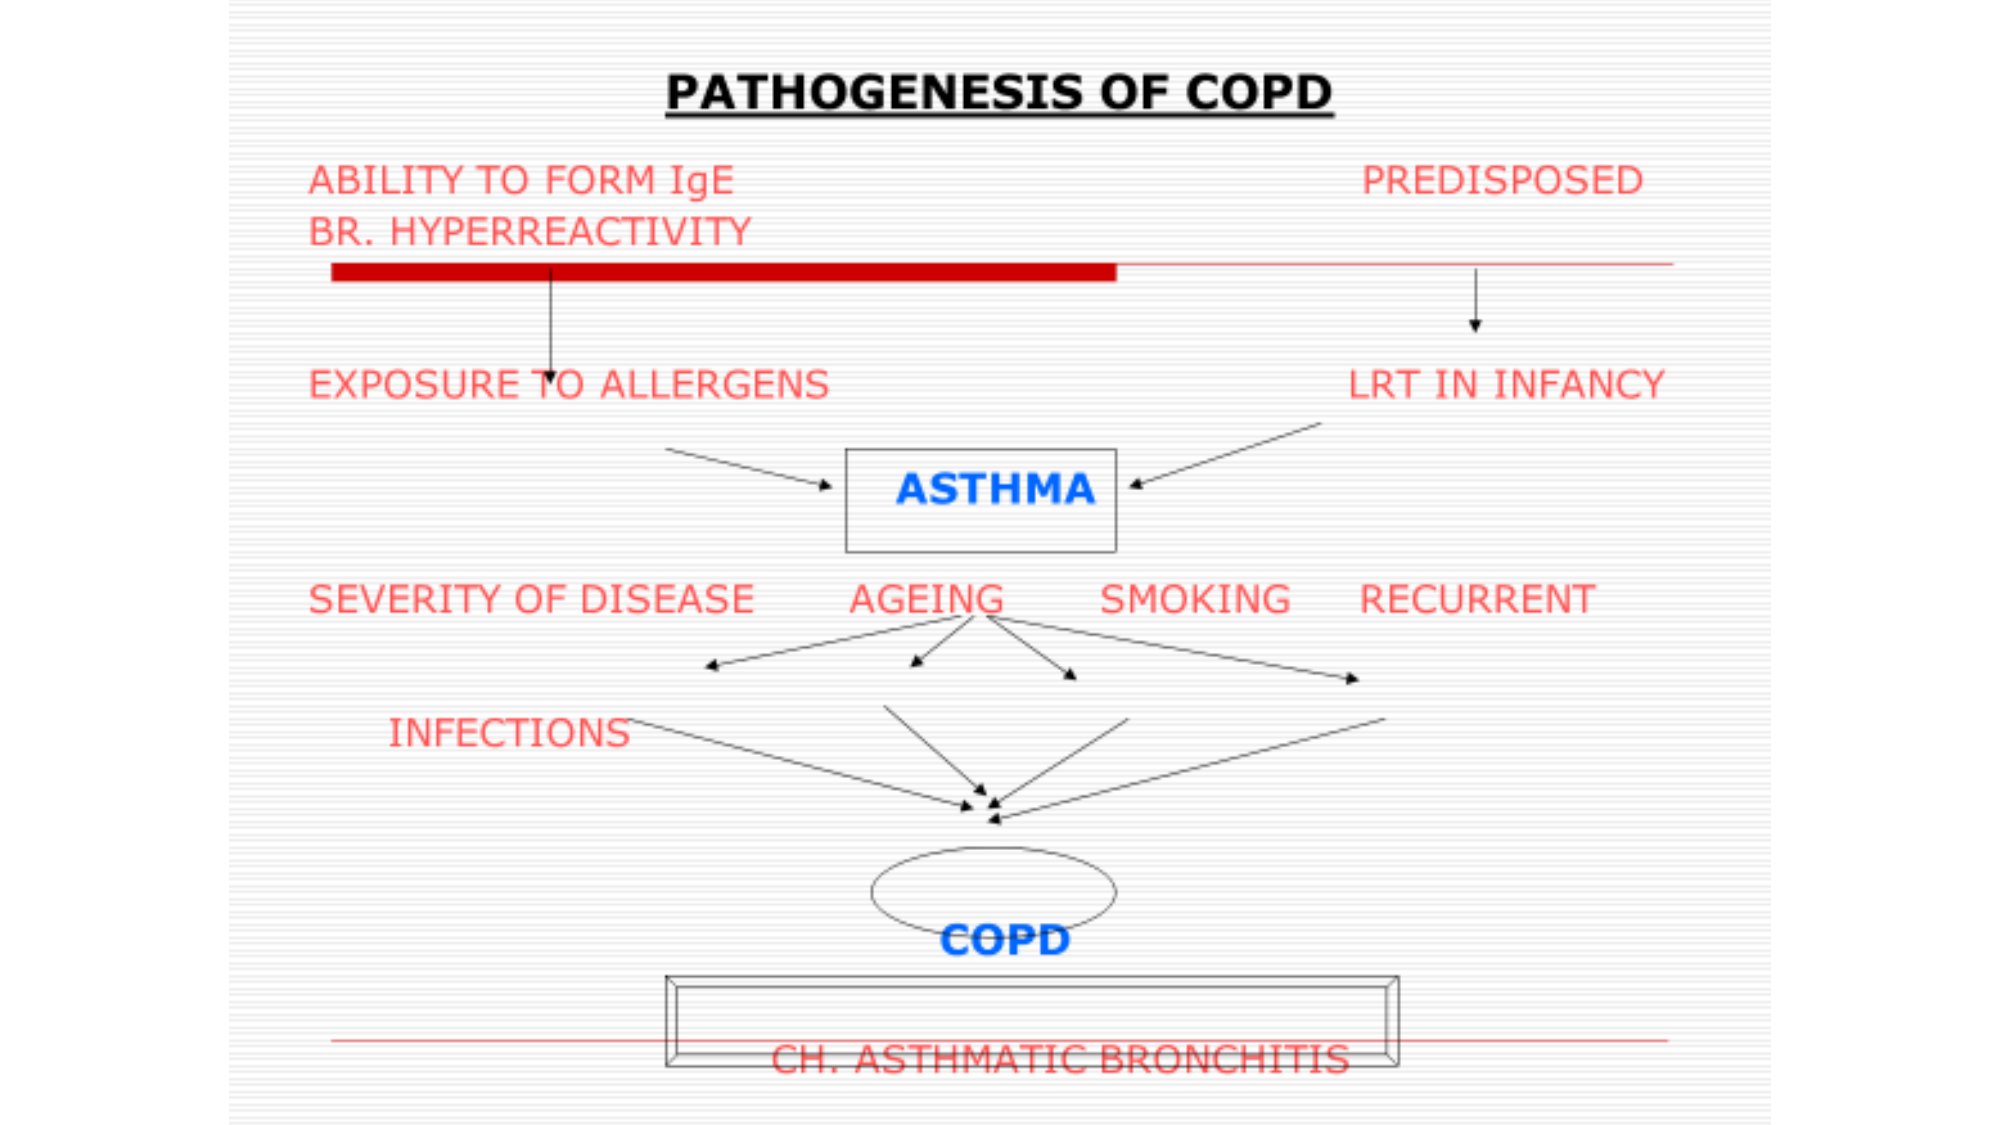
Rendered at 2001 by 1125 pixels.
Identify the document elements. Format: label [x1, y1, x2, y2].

list [229, 0, 1771, 1125]
